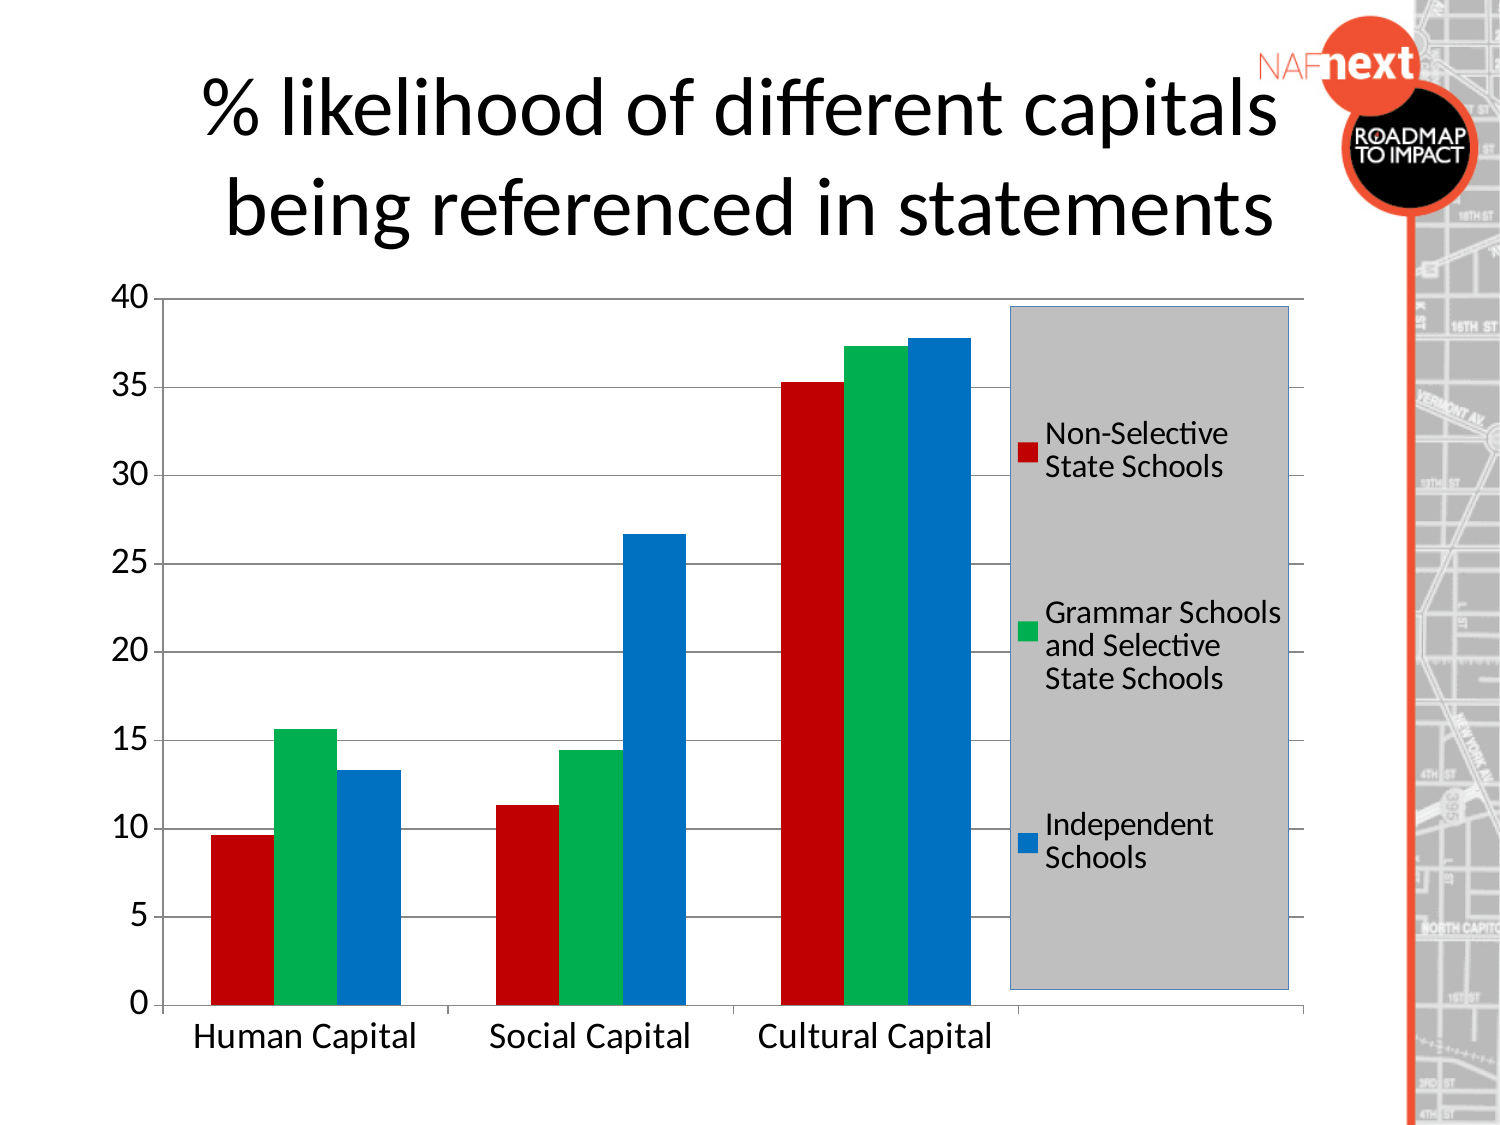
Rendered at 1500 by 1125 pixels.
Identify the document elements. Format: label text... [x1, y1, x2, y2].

title % likelihood of different capitals being referenced in statements [75, 45, 1425, 233]
chart [76, 255, 1327, 1095]
picture [1231, 0, 1500, 1125]
